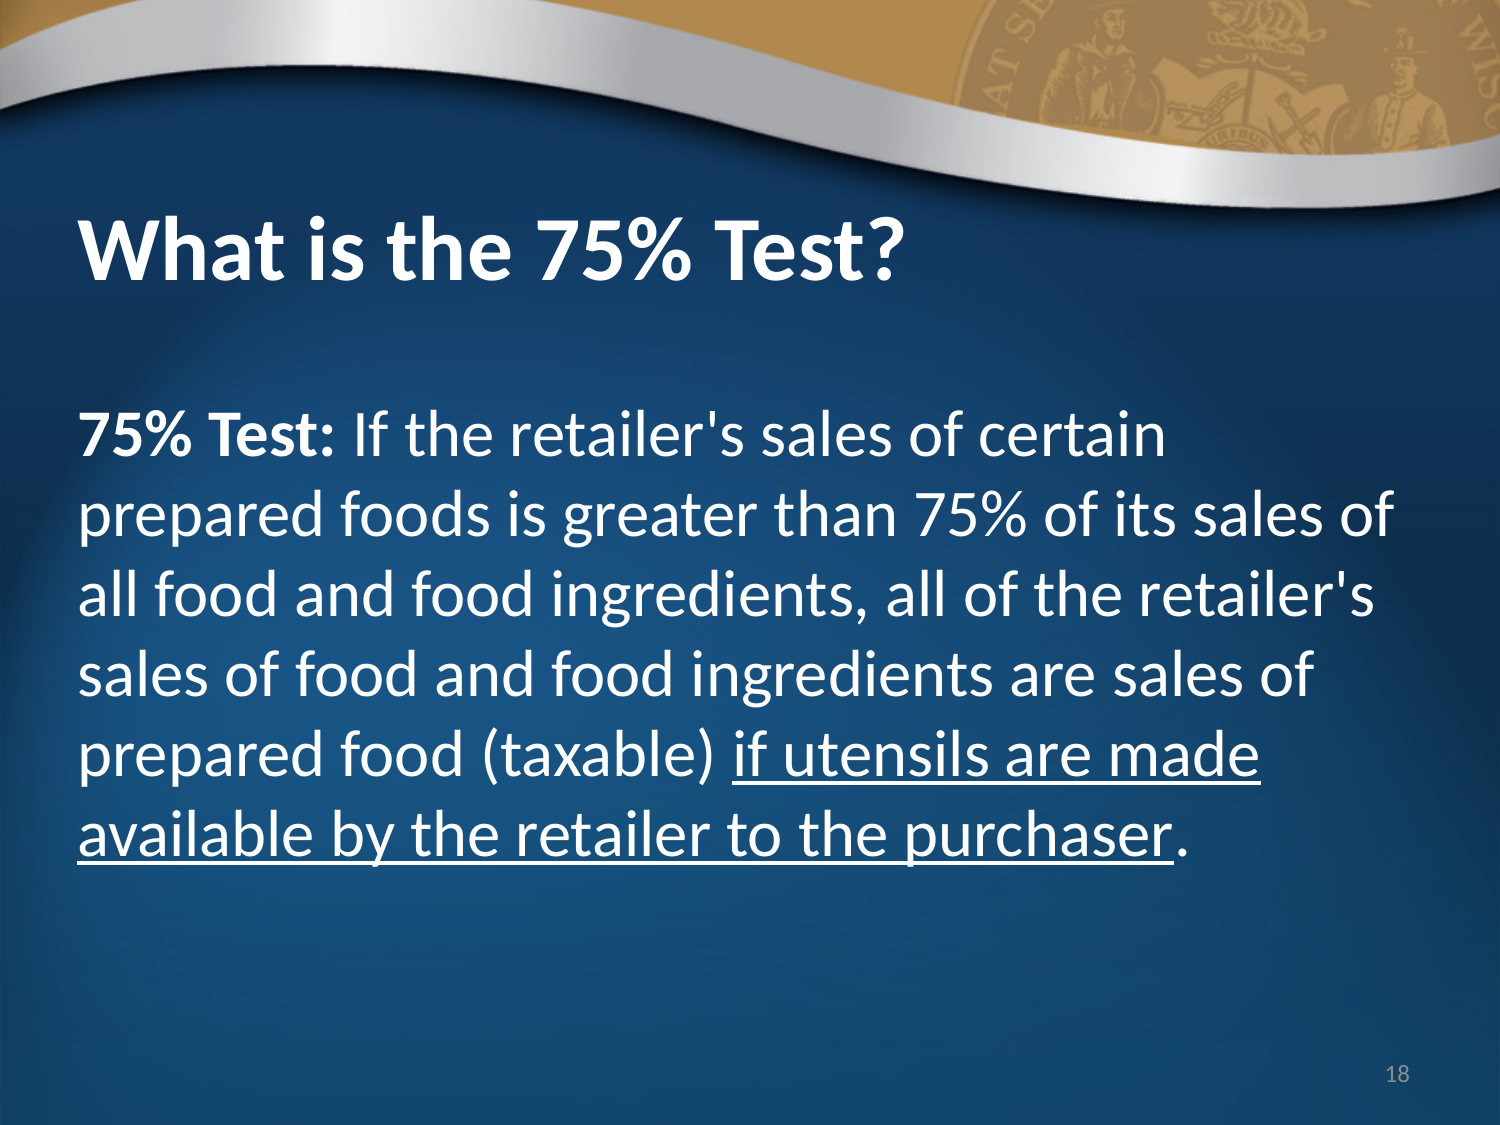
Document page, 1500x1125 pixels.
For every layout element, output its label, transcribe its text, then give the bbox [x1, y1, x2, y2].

slide_number 18 [1074, 1042, 1425, 1103]
picture [0, 0, 1500, 1125]
title What is the 75% Test? [62, 149, 1413, 338]
list 75% Test: If the retailer's sales of certain prepared foods is greater than 75% of its sales of all food and food ingredients, all of the retailer's sales of food and food ingredients are sales of prepared food (taxable) if utensils are made available by the retailer to the purchaser. [62, 382, 1413, 1125]
